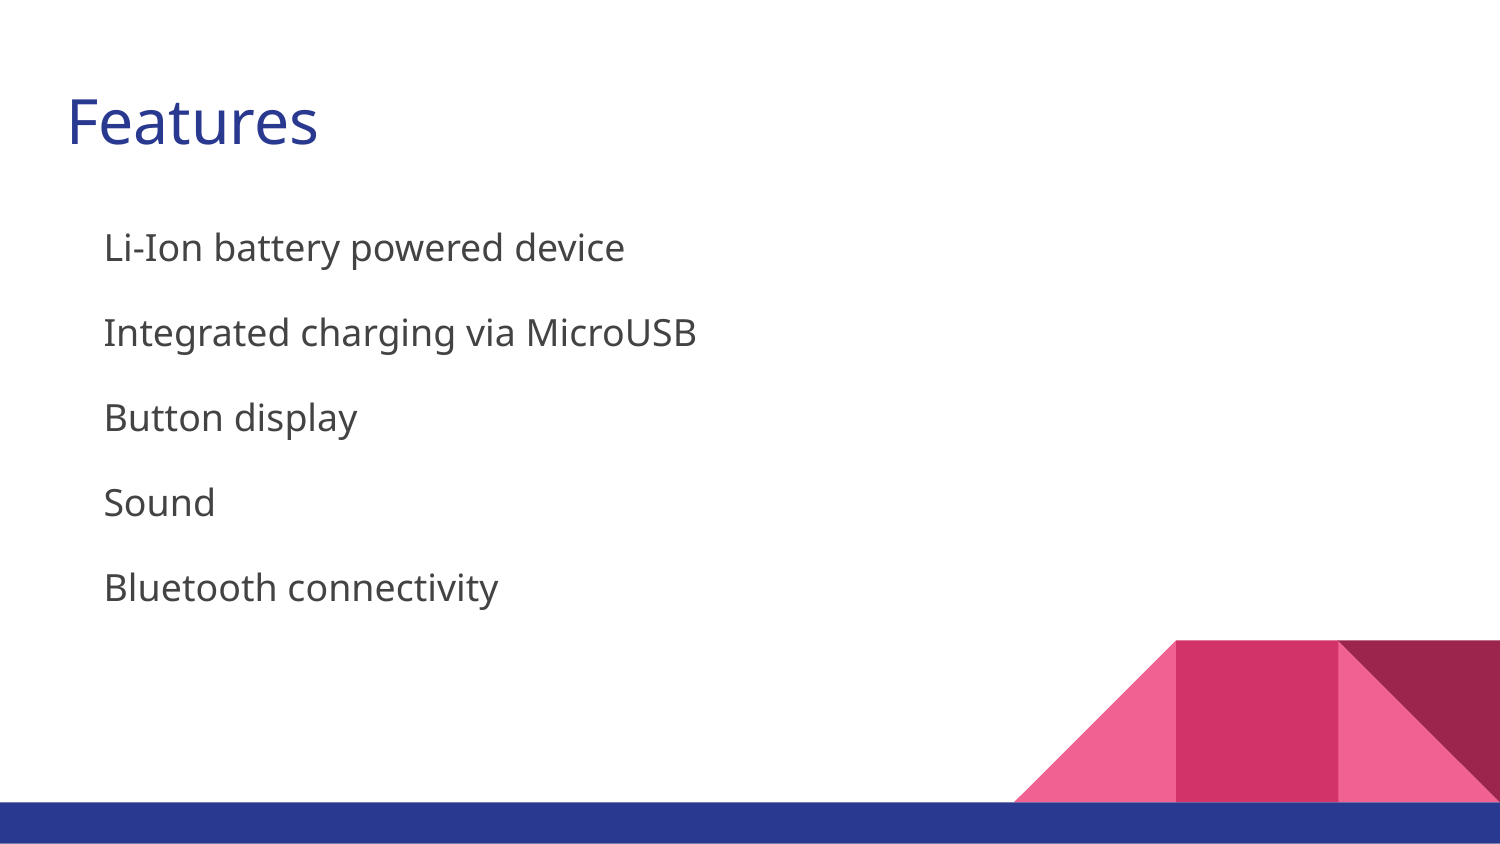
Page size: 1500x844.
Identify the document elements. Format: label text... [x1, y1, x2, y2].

title Features [51, 67, 1449, 167]
list Li-Ion battery powered device Integrated charging via MicroUSB Button display Sound Bluetooth connectivity [51, 201, 1449, 750]
